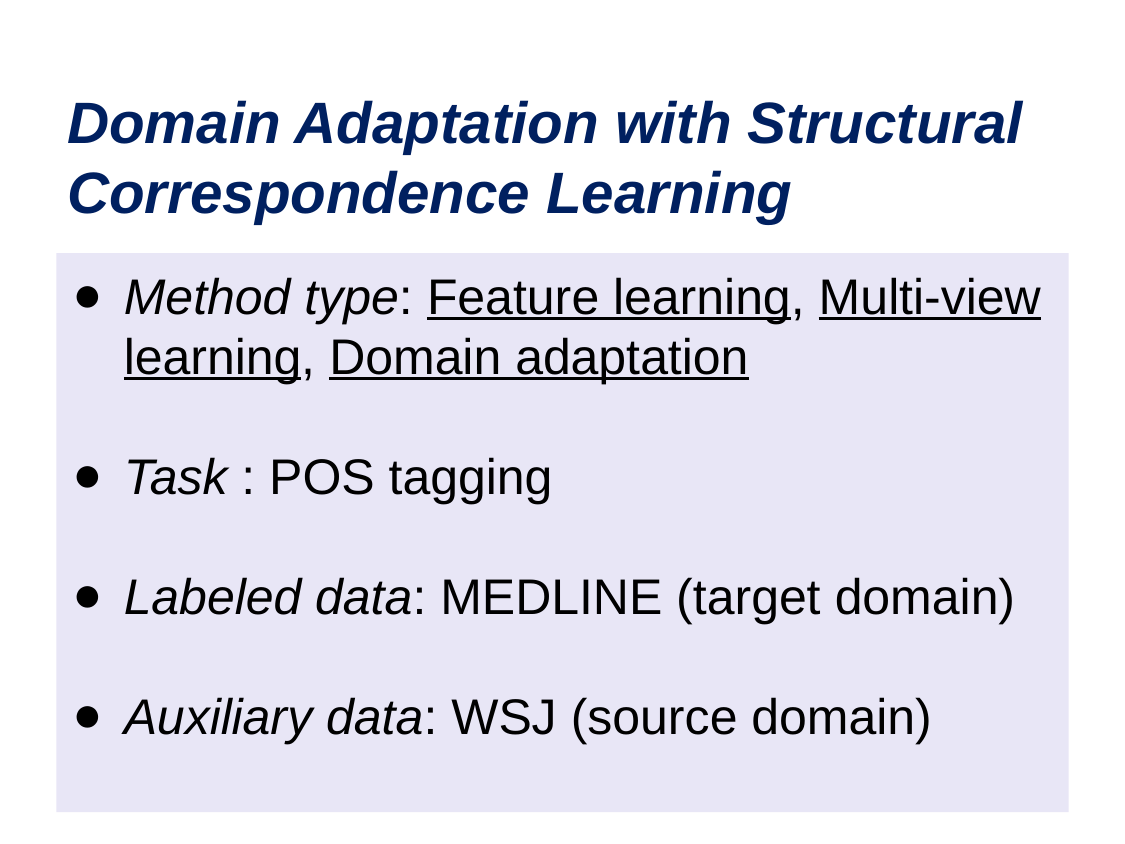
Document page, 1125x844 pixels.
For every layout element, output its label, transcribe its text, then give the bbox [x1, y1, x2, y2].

title Domain Adaptation with Structural Correspondence Learning [56, 130, 1069, 237]
list Method type: Feature learning, Multi-view learning, Domain adaptation Task : POS tagging Labeled data: MEDLINE (target domain) Auxiliary data: WSJ (source domain) [56, 253, 1069, 813]
